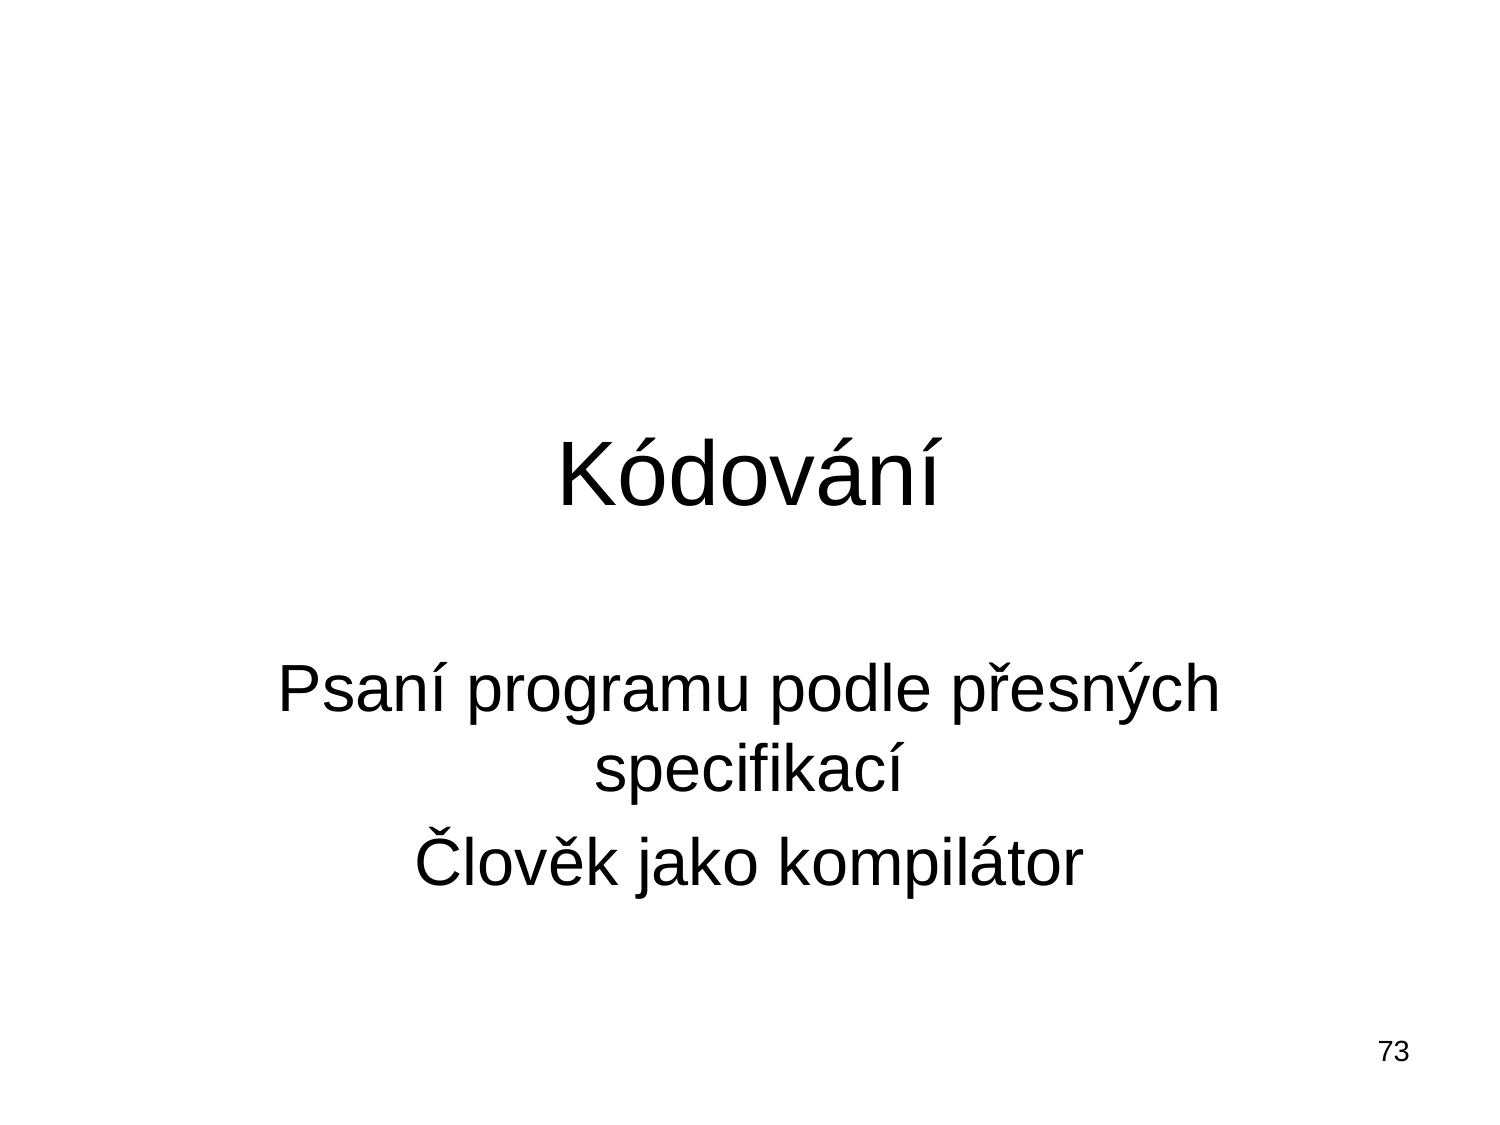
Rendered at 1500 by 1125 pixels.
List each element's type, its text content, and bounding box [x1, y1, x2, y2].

slide_number 73 [1074, 1024, 1426, 1103]
title Kódování [112, 374, 1388, 563]
subtitle Psaní programu podle přesných specifikací Člověk jako kompilátor [224, 637, 1276, 926]
